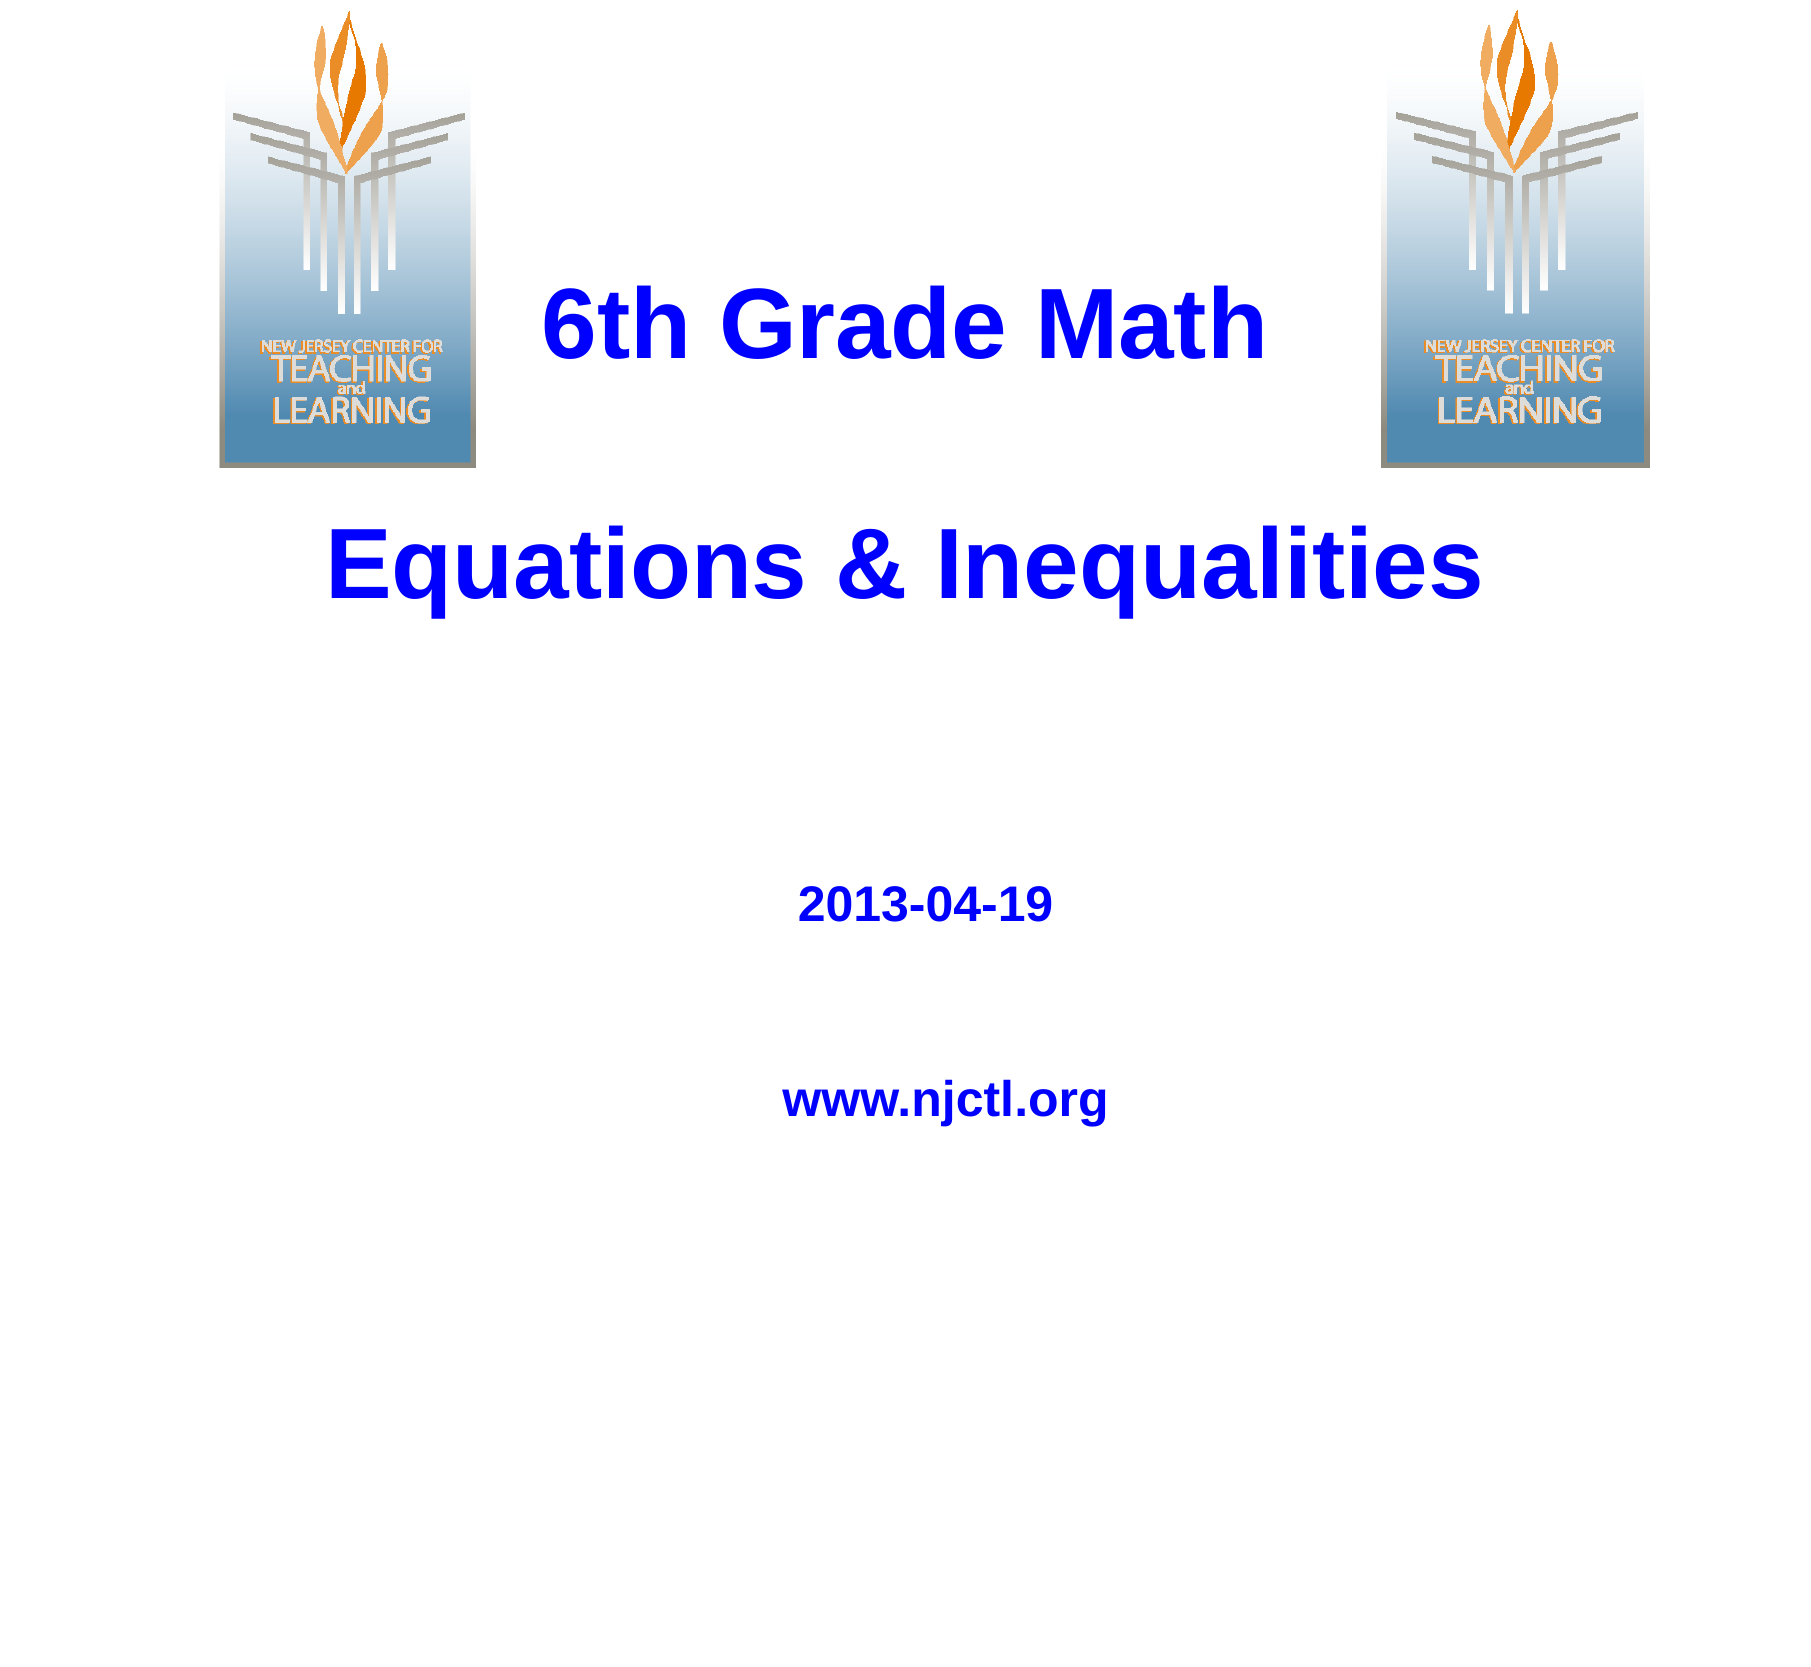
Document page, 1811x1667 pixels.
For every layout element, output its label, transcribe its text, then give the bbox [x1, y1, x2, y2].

text_box www.njctl.org [683, 1057, 1209, 1136]
text_box 6th Grade Math Equations & Inequalities [183, 249, 1627, 627]
picture [1340, 4, 1681, 489]
text_box 2013-04-19 [746, 862, 1105, 941]
picture [179, 4, 506, 494]
